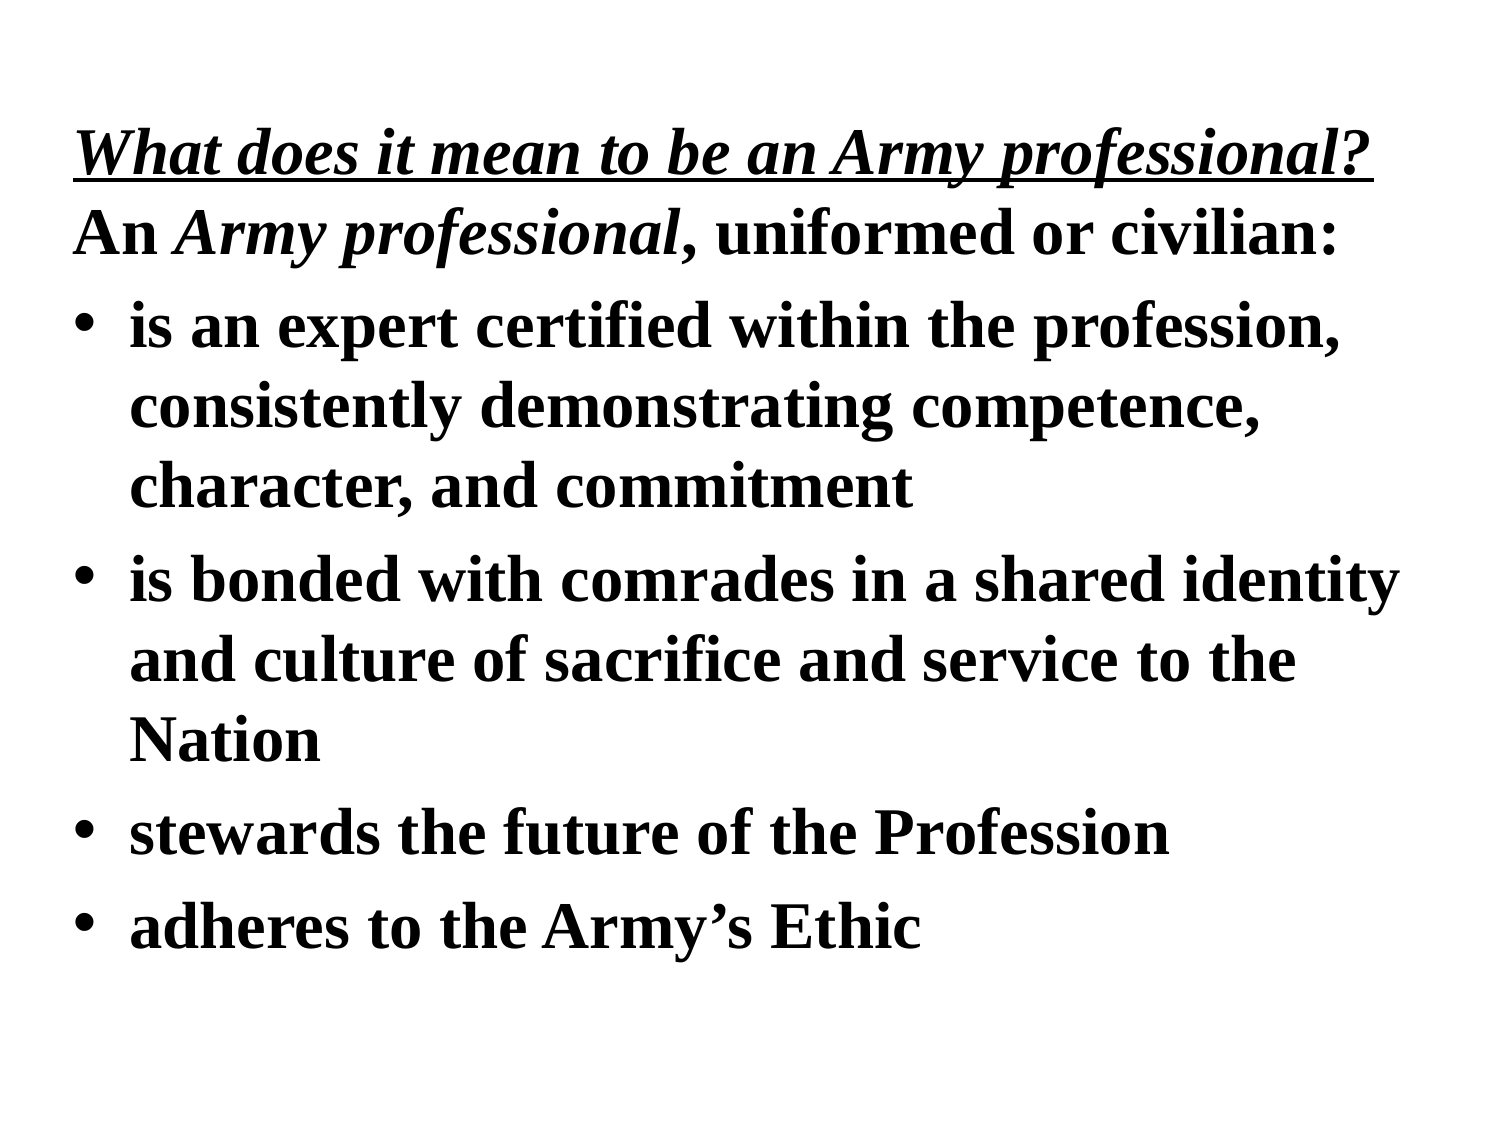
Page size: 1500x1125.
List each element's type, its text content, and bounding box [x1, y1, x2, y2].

list What does it mean to be an Army professional? An Army professional, uniformed or civilian: is an expert certified within the profession, consistently demonstrating competence, character, and commitment is bonded with comrades in a shared identity and culture of sacrifice and service to the Nation stewards the future of the Profession adheres to the Army’s Ethic [57, 99, 1443, 1005]
